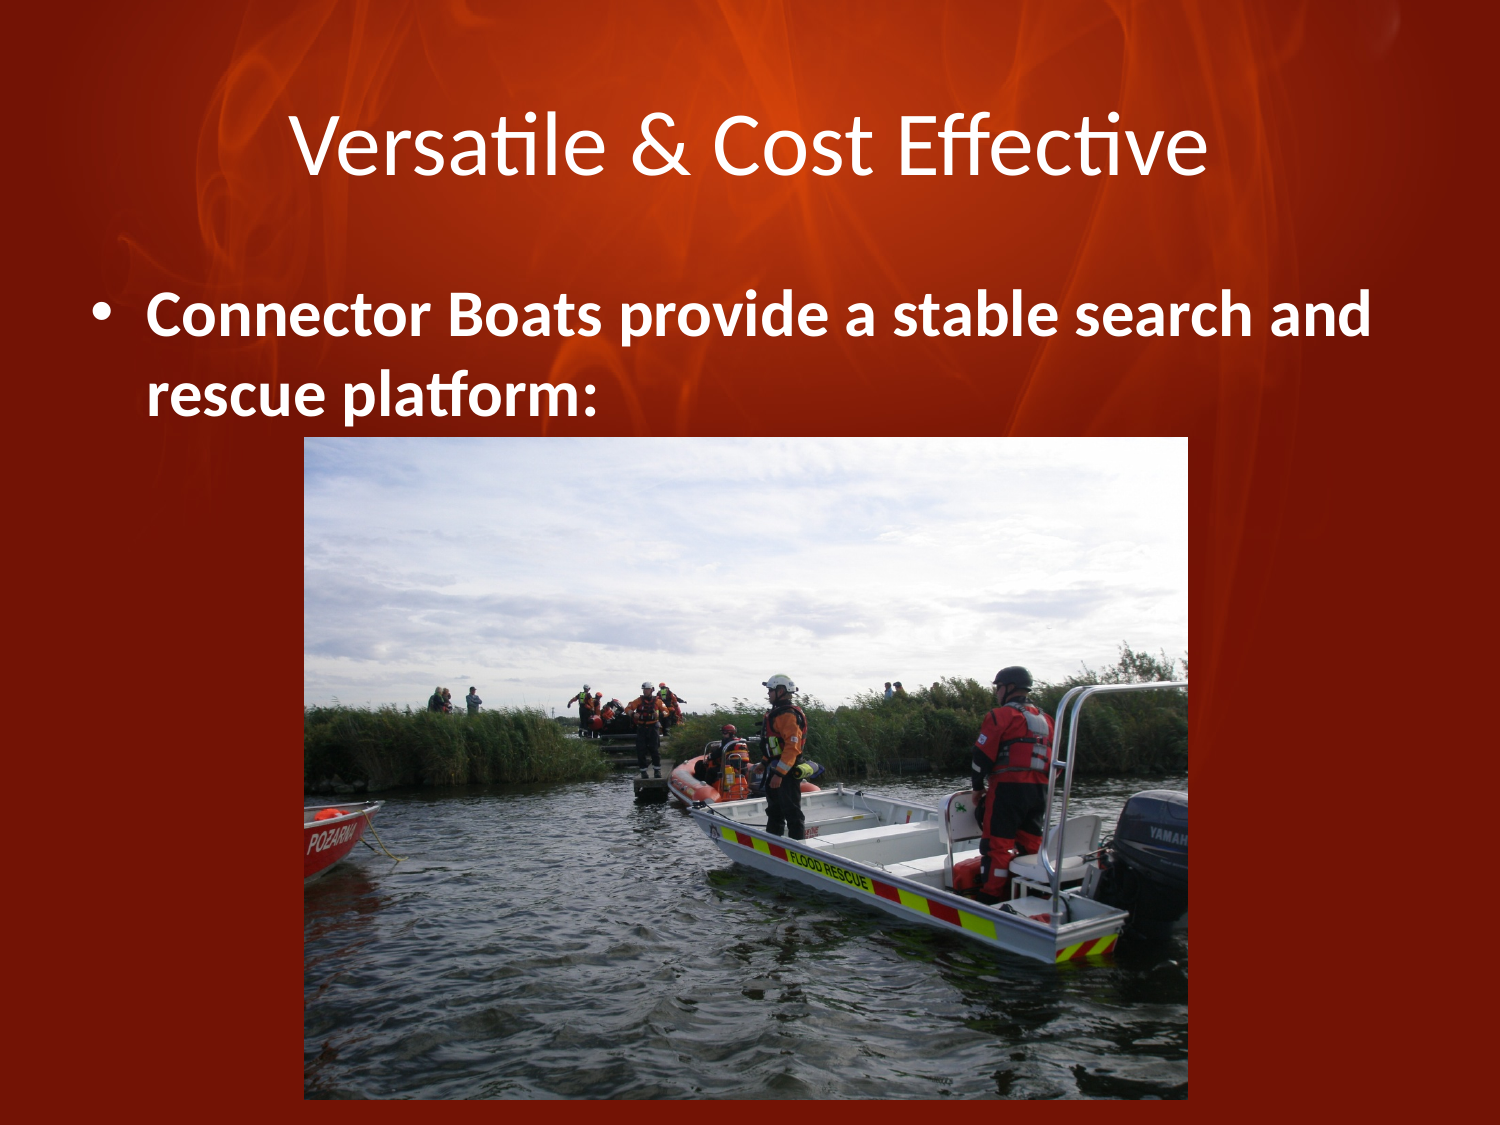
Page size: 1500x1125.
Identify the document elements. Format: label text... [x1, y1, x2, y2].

title Versatile & Cost Effective [75, 45, 1425, 233]
list Connector Boats provide a stable search and rescue platform: [75, 262, 1425, 1063]
picture [0, 0, 1500, 1125]
